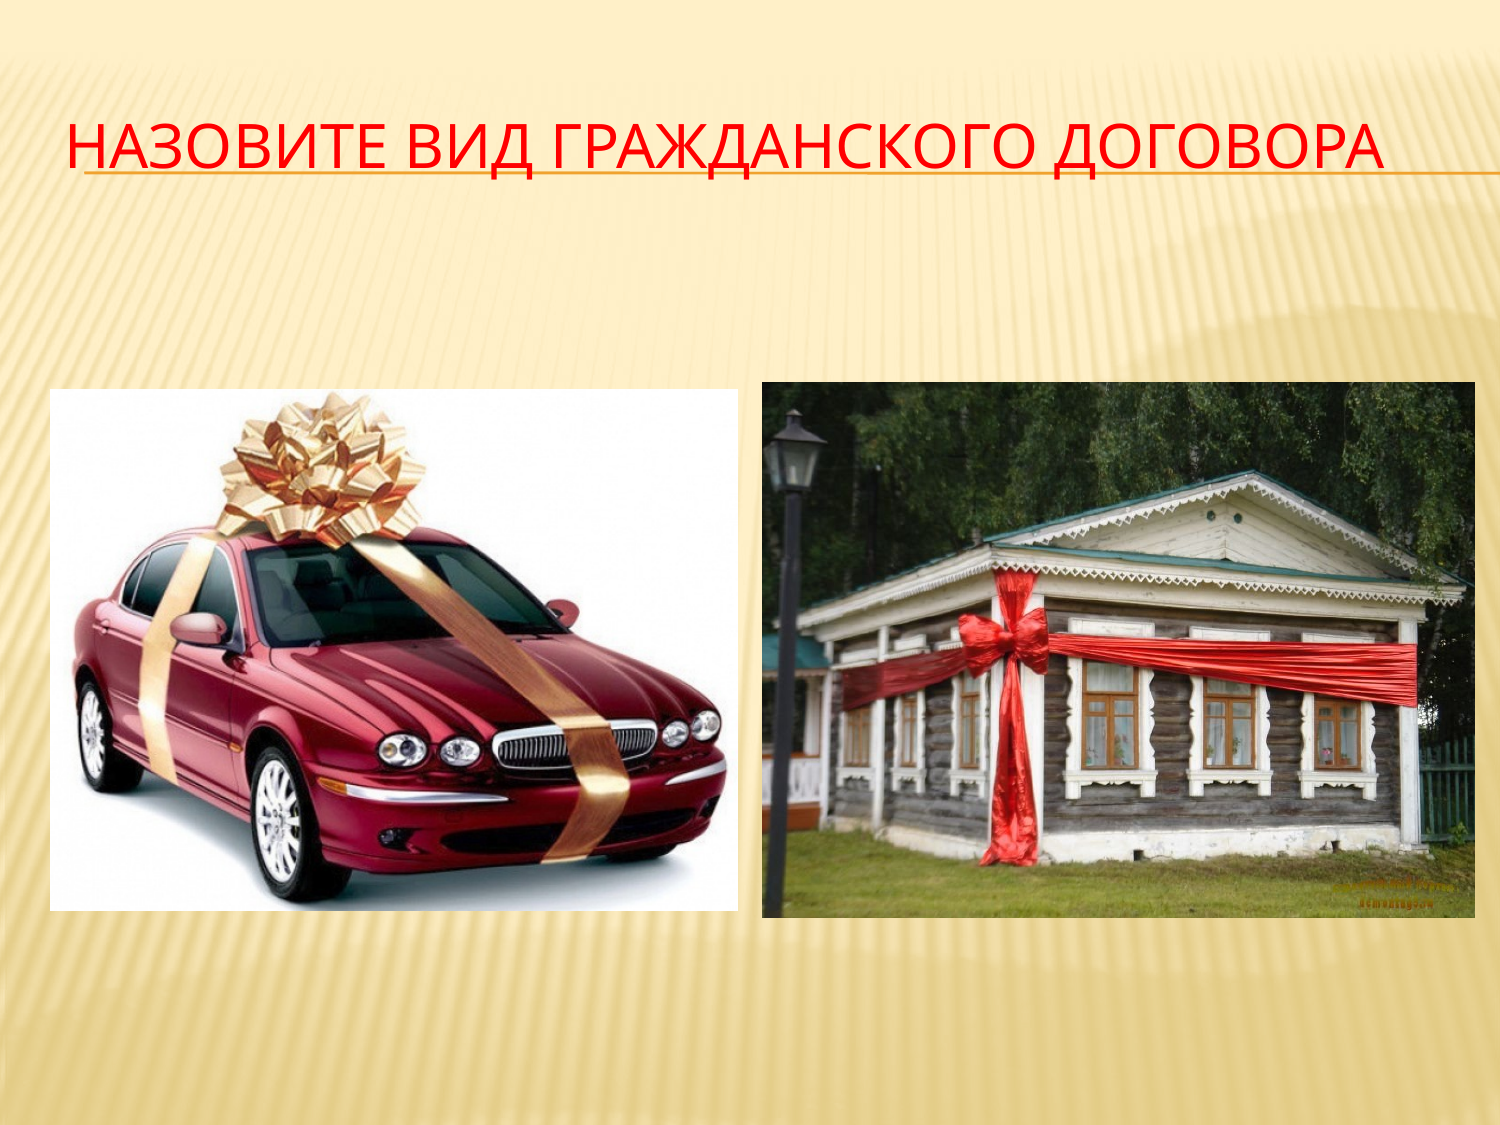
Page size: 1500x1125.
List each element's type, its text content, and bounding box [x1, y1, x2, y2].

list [762, 382, 1476, 918]
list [49, 389, 738, 911]
title Назовите вид гражданского договора [49, 75, 1475, 213]
